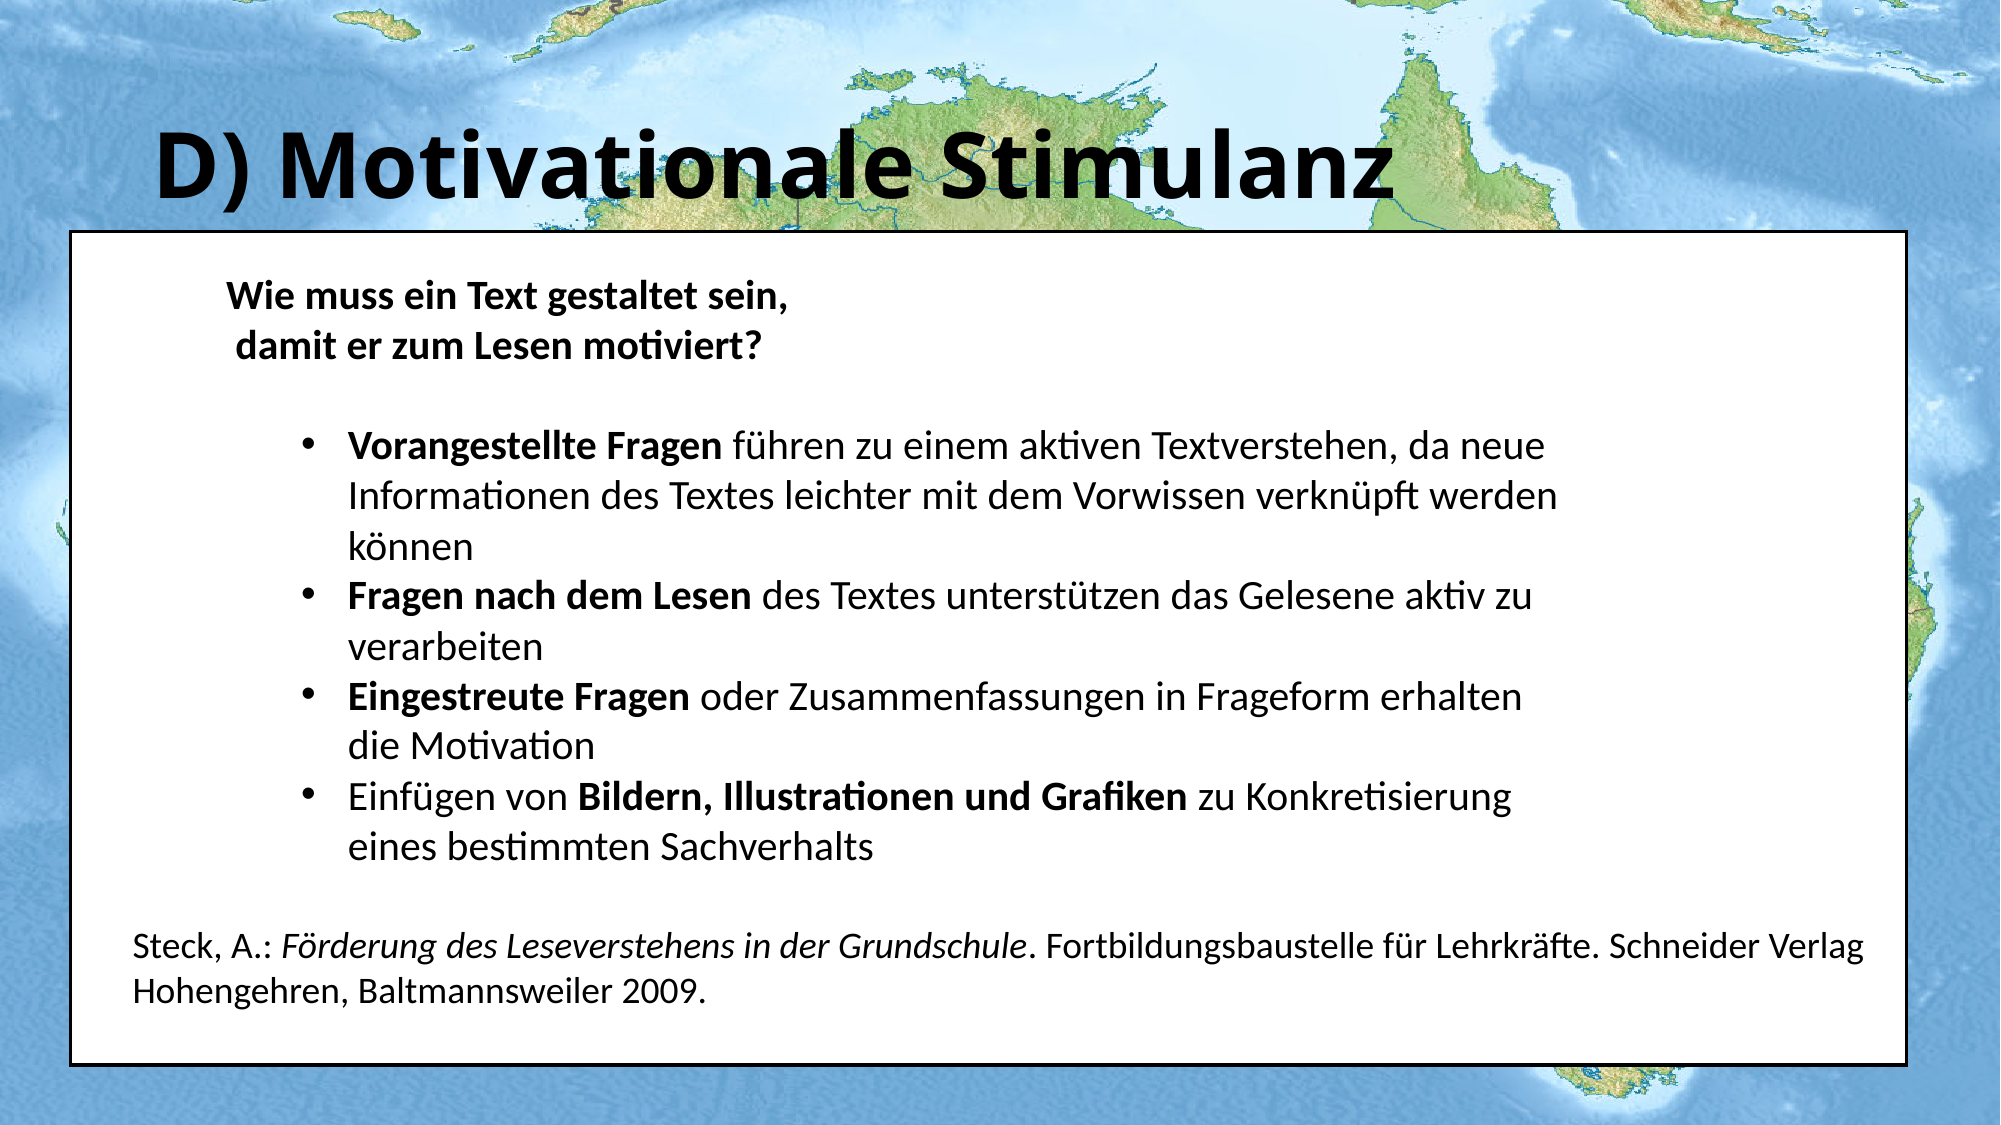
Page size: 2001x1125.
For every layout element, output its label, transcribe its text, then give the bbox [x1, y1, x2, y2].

text_box Steck, A.: Förderung des Leseverstehens in der Grundschule. Fortbildungsbaustelle für Lehrkräfte. Schneider Verlag Hohengehren, Baltmannsweiler 2009. [117, 913, 1930, 1064]
picture [0, 0, 2000, 1125]
text_box Wie muss ein Text gestaltet sein, damit er zum Lesen motiviert? Vorangestellte Fragen führen zu einem aktiven Textverstehen, da neue Informationen des Textes leichter mit dem Vorwissen verknüpft werden können Fragen nach dem Lesen des Textes unterstützen das Gelesene aktiv zu verarbeiten Eingestreute Fragen oder Zusammenfassungen in Frageform erhalten die Motivation Einfügen von Bildern, Illustrationen und Grafiken zu Konkretisierung eines bestimmten Sachverhalts [211, 260, 1578, 876]
text_box [70, 231, 1907, 1066]
title D) Motivationale Stimulanz [137, 59, 1863, 278]
